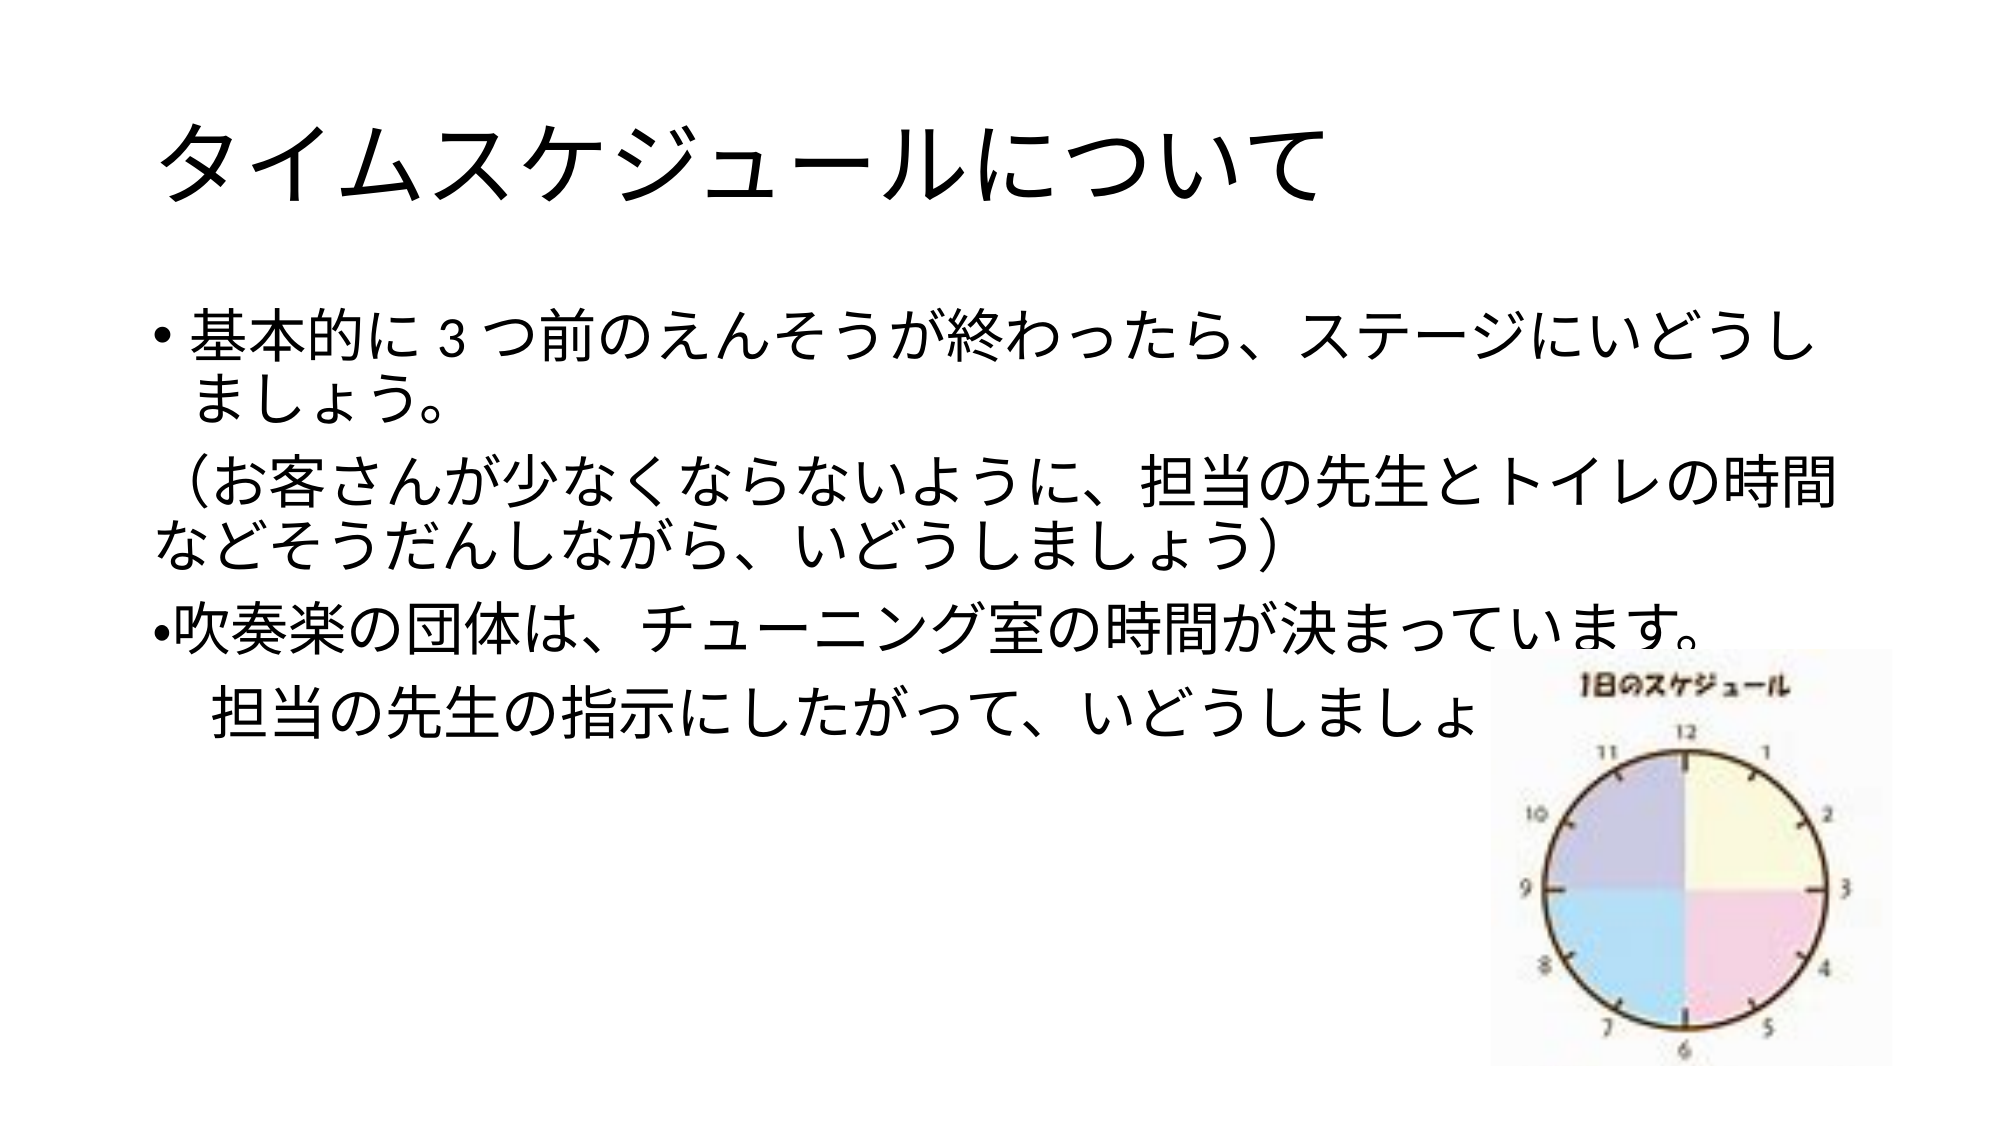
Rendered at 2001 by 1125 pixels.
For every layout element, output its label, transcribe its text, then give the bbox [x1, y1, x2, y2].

list 基本的に3つ前のえんそうが終わったら、ステージにいどうしましょう。 （お客さんが少なくならないように、担当の先生とトイレの時間などそうだんしながら、いどうしましょう） ・吹奏楽の団体は、チューニング室の時間が決まっています。 担当の先生の指示にしたがって、いどうしましょう。 [137, 299, 1863, 1014]
picture [1490, 649, 1893, 1066]
title タイムスケジュールについて [137, 59, 1863, 278]
